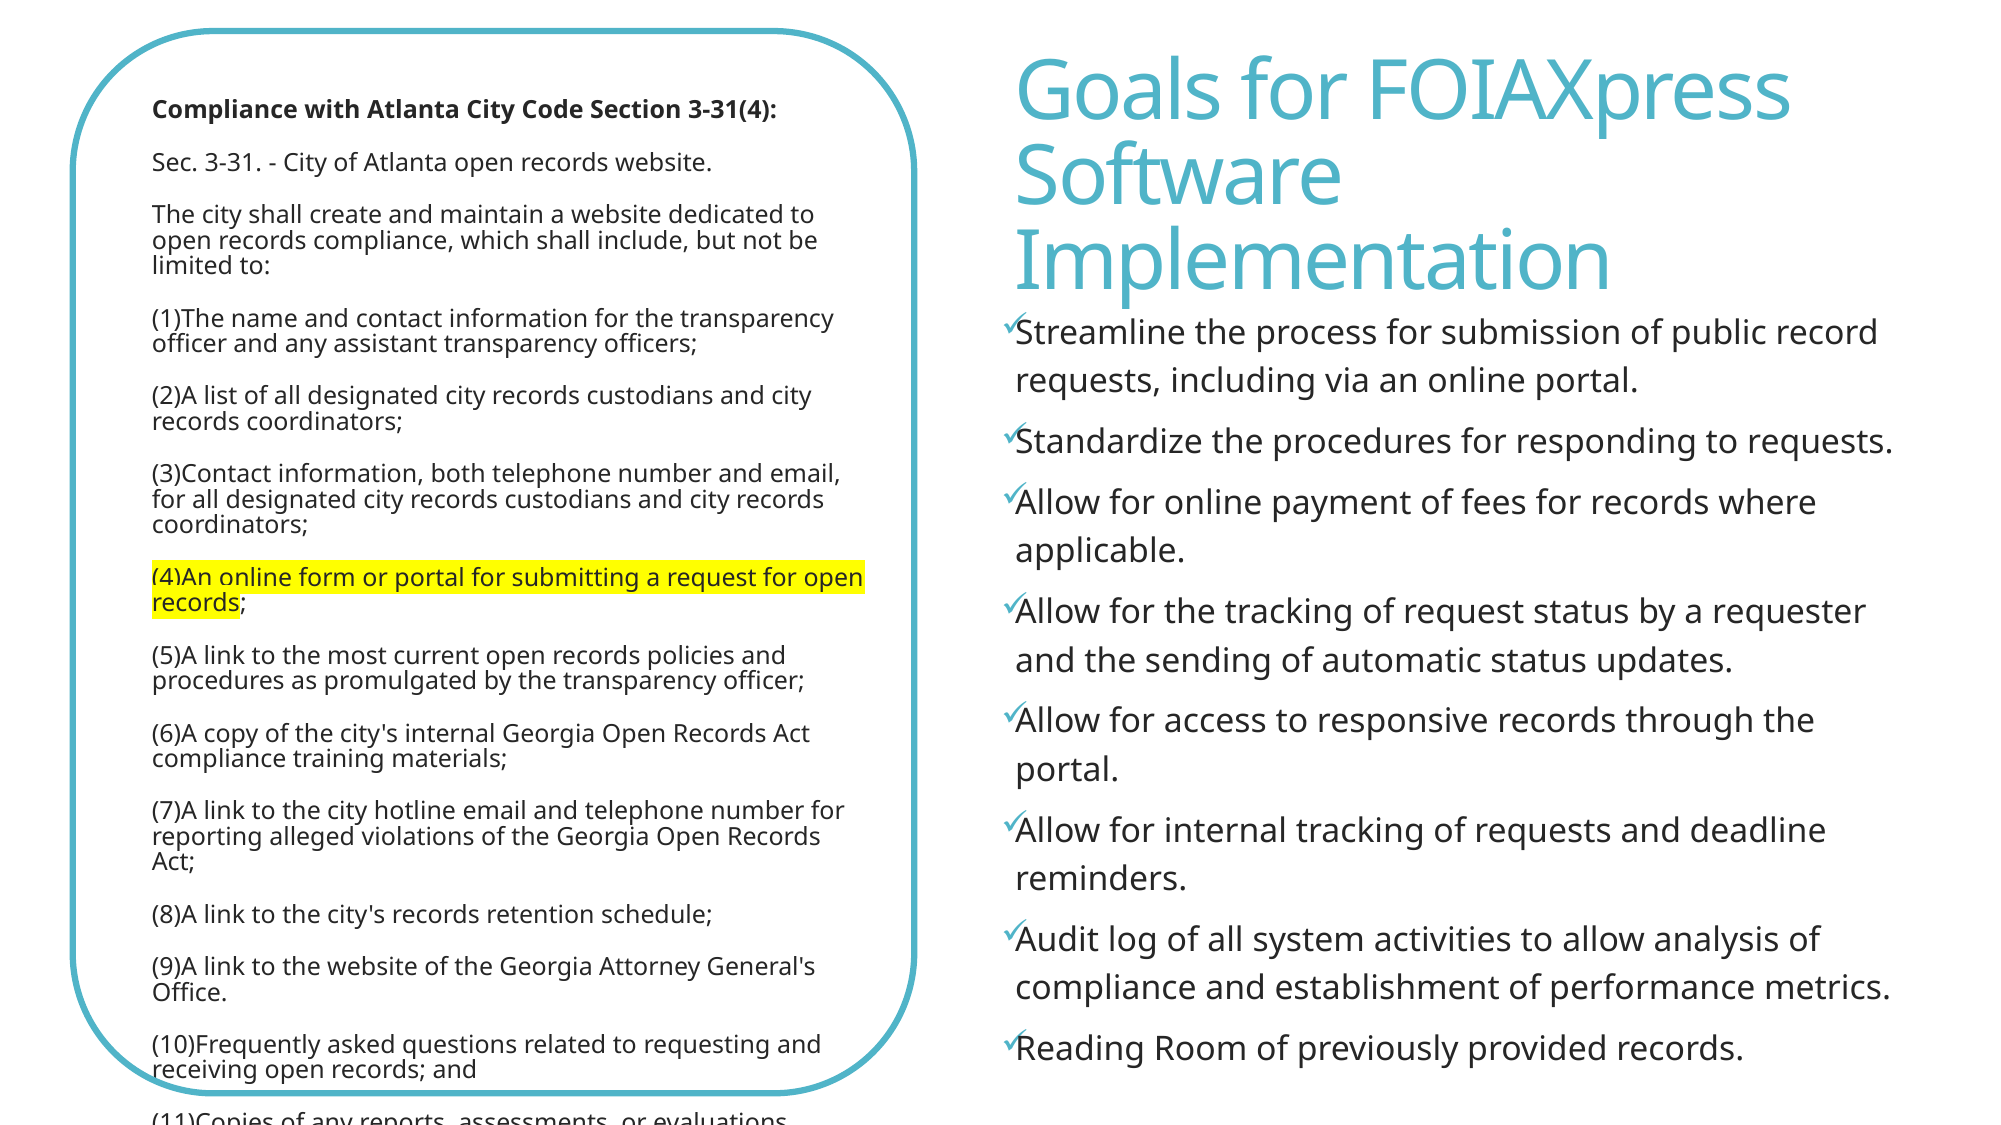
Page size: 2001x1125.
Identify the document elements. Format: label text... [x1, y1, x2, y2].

title Goals for FOIAXpress Software Implementation [999, 87, 1879, 270]
list Streamline the process for submission of public record requests, including via an online portal. Standardize the procedures for responding to requests. Allow for online payment of fees for records where applicable. Allow for the tracking of request status by a requester and the sending of automatic status updates. Allow for access to responsive records through the portal. Allow for internal tracking of requests and deadline reminders. Audit log of all system activities to allow analysis of compliance and establishment of performance metrics. Reading Room of previously provided records. [986, 294, 1920, 1077]
text_box [71, 30, 916, 1095]
